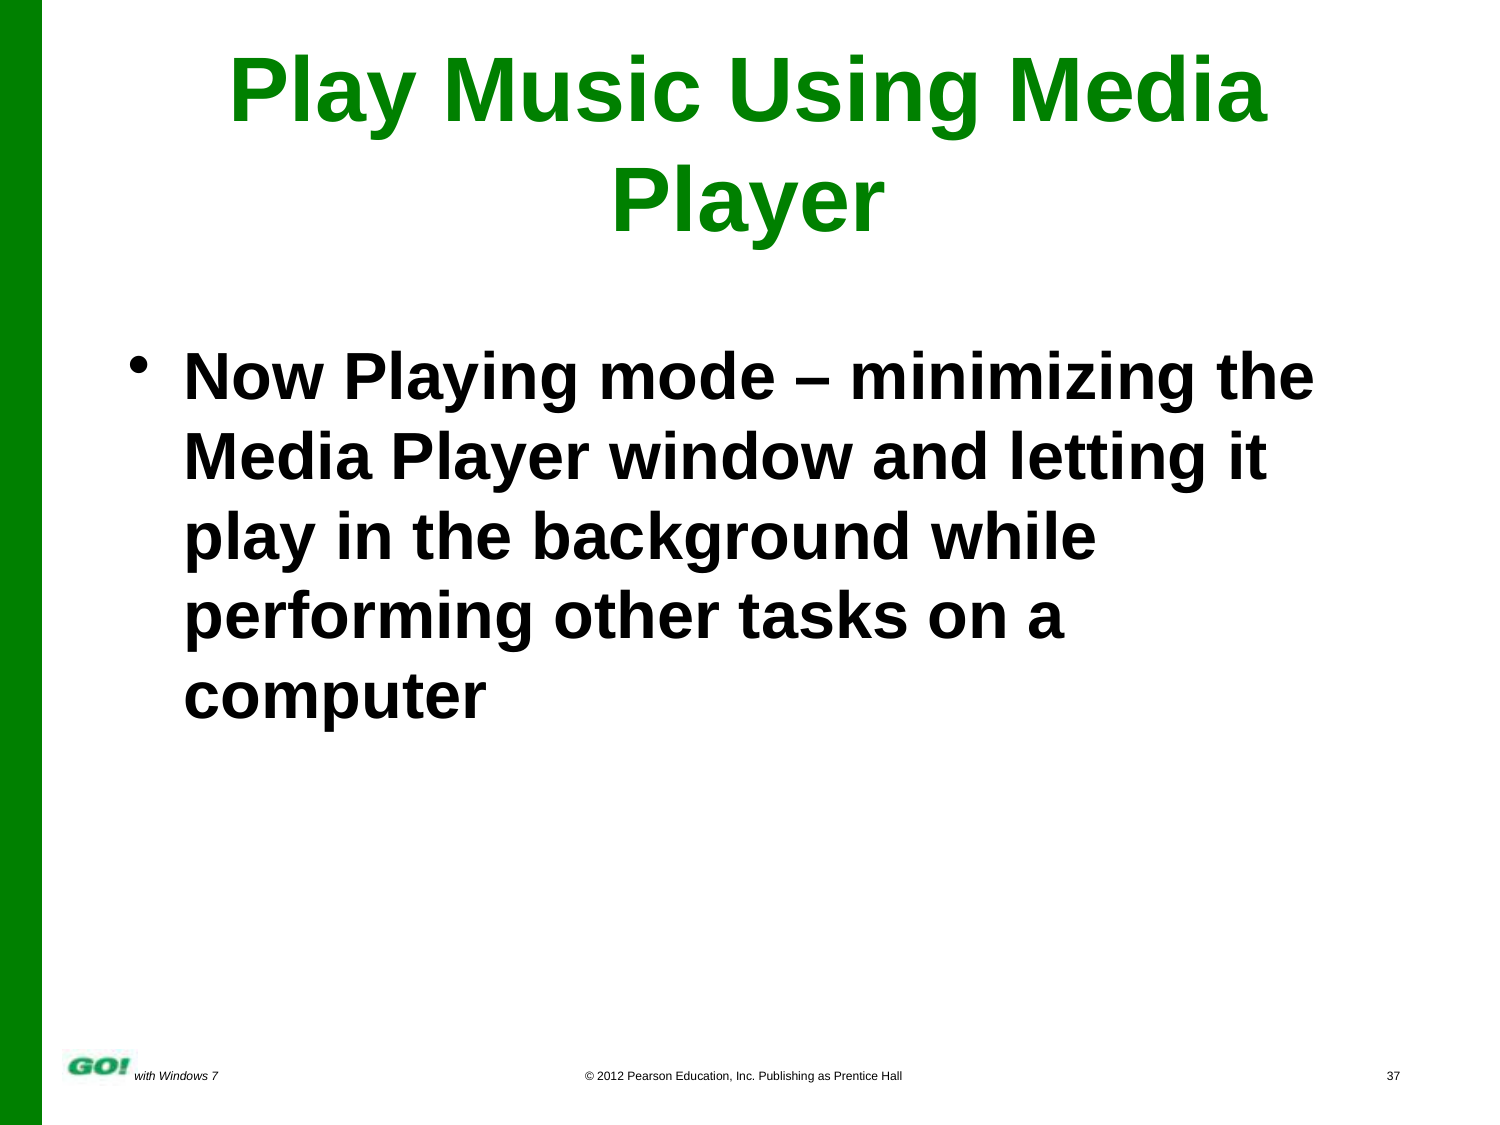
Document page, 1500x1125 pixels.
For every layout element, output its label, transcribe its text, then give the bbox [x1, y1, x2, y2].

picture [62, 1049, 138, 1086]
title Play Music Using Media Player [73, 45, 1424, 234]
list Now Playing mode – minimizing the Media Player window and letting it play in the background while performing other tasks on a computer [112, 324, 1388, 1001]
